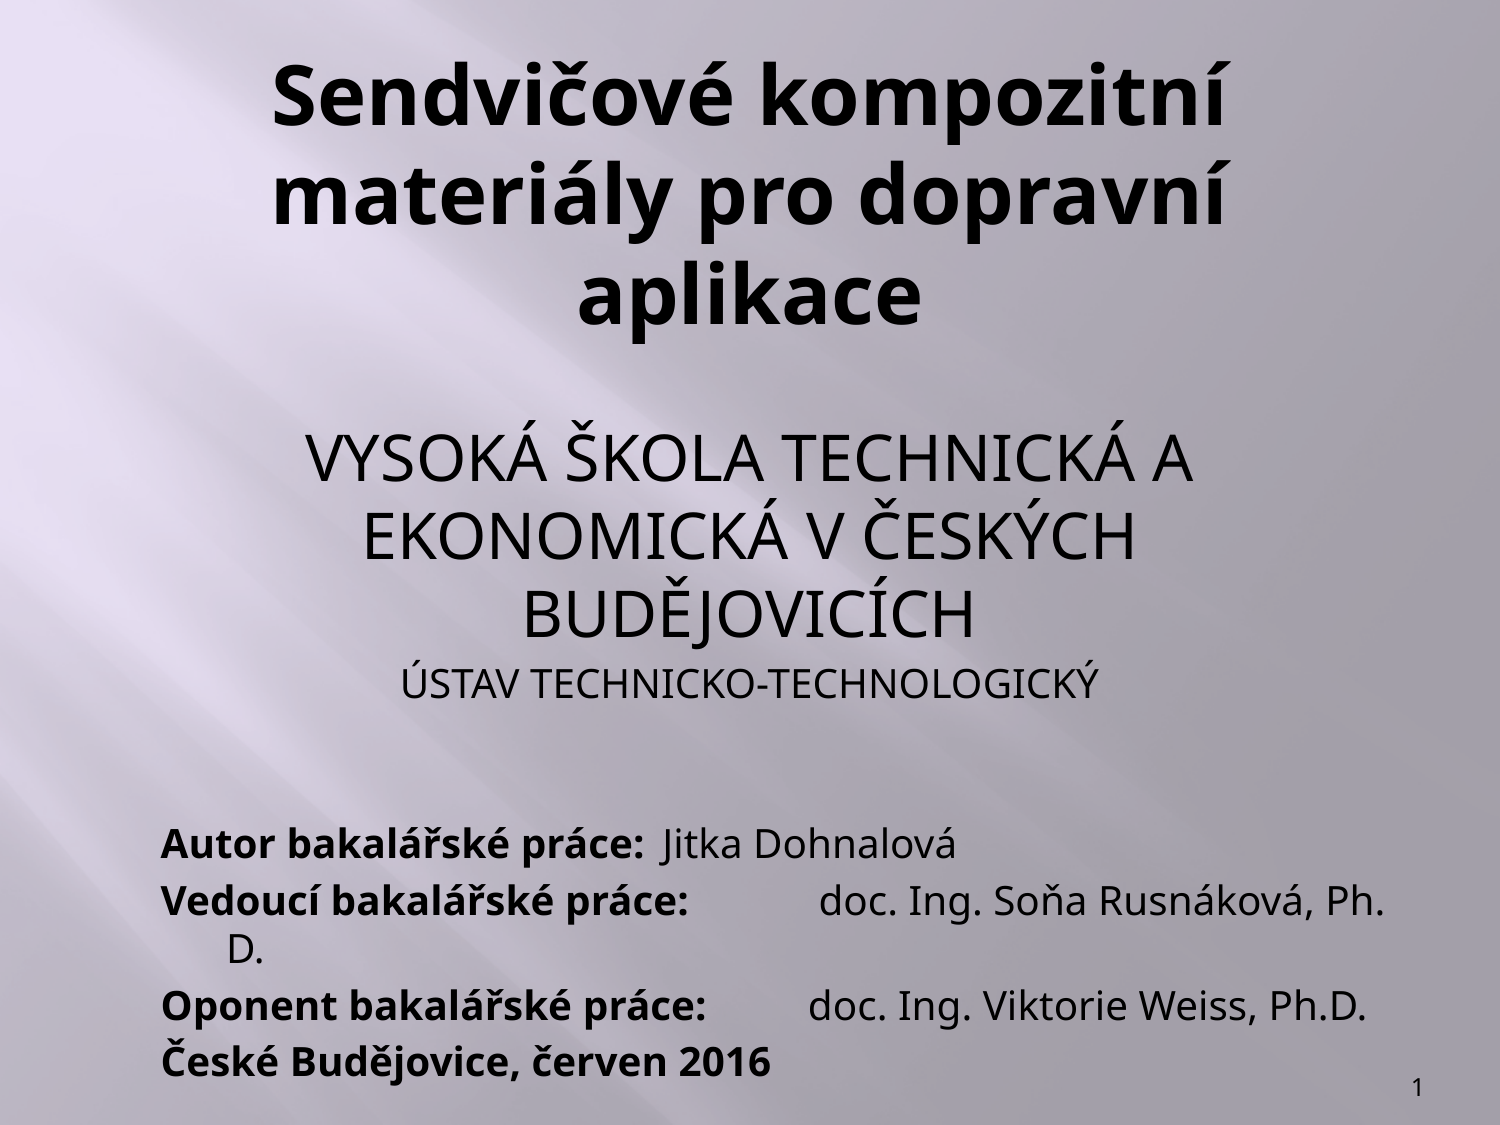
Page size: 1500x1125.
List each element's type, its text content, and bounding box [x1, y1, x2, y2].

list Autor bakalářské práce: Jitka Dohnalová Vedoucí bakalářské práce: doc. Ing. Soňa Rusnáková, Ph. D. Oponent bakalářské práce: doc. Ing. Viktorie Weiss, Ph.D. České Budějovice, červen 2016 [123, 810, 1436, 1094]
slide_number 1 [1299, 1052, 1425, 1113]
title Sendvičové kompozitní materiály pro dopravní aplikace [75, 45, 1425, 339]
list Vysoká škola technická a ekonomická v Českých Budějovicích Ústav technicko-technologický [194, 408, 1306, 715]
